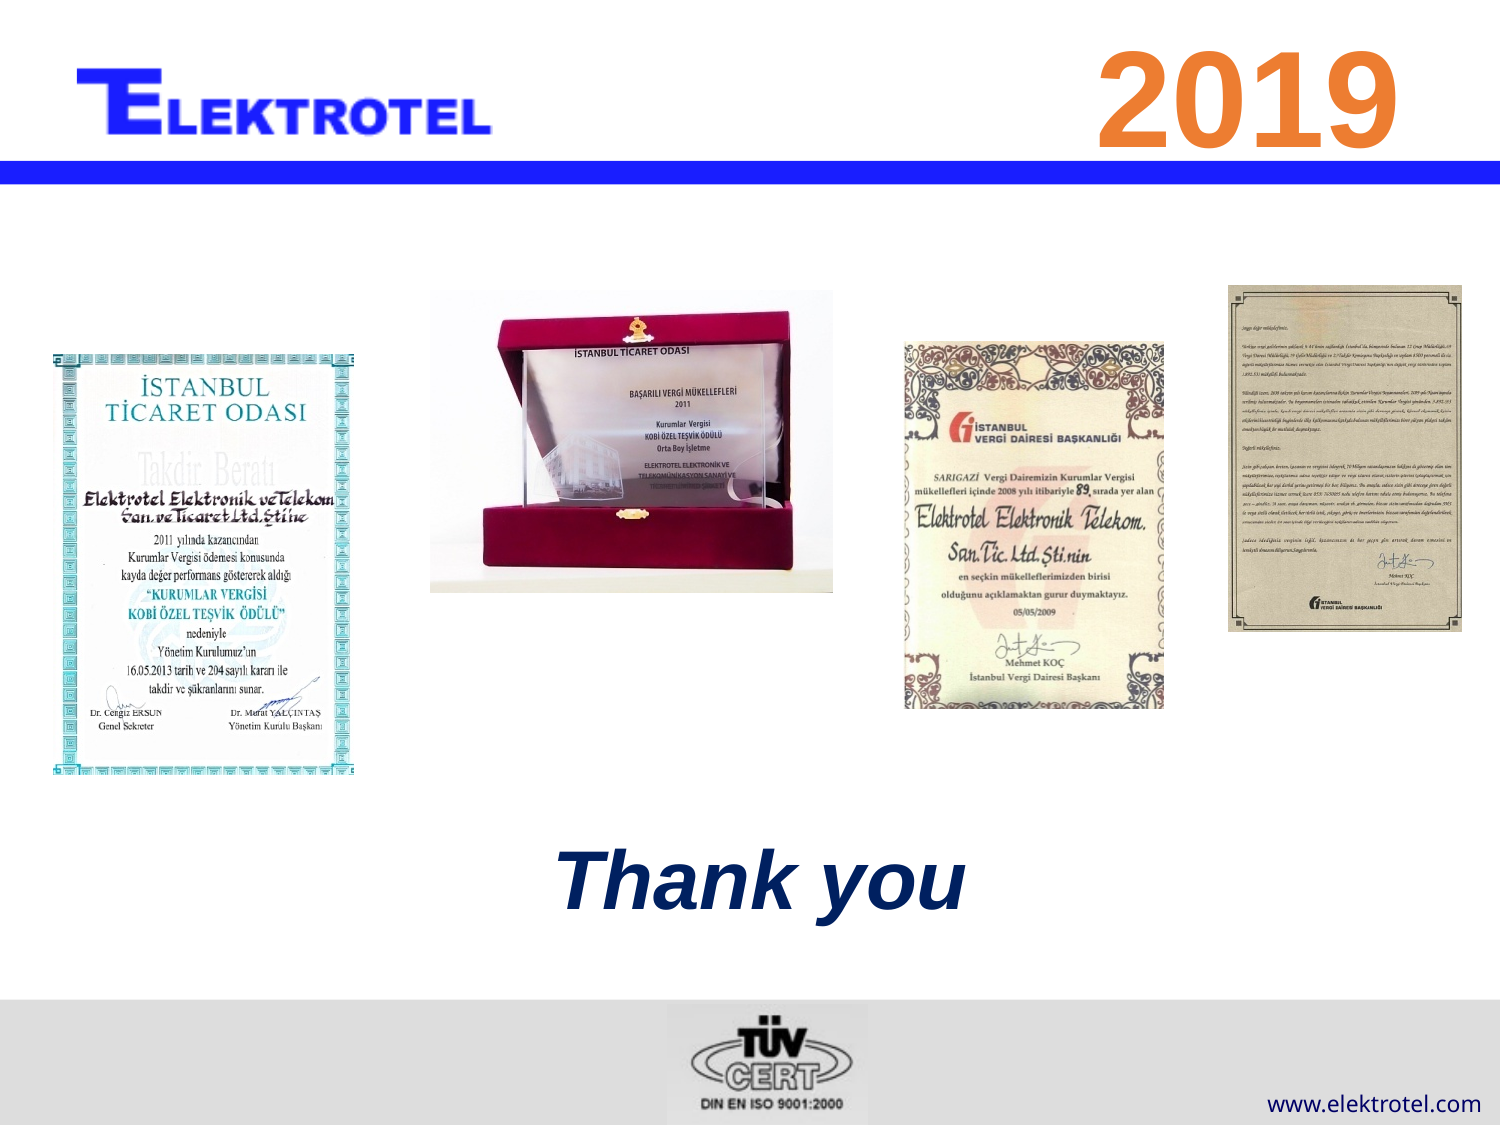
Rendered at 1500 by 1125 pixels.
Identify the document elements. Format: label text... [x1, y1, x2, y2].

picture [903, 341, 1164, 709]
picture [76, 57, 493, 149]
picture [667, 1004, 868, 1125]
text_box www.elektrotel.com [1252, 1082, 1498, 1125]
text_box 2019 [1080, 2, 1500, 183]
text_box [0, 160, 1500, 185]
picture [53, 354, 354, 775]
text_box [0, 999, 1500, 1125]
picture [1228, 285, 1462, 632]
picture [430, 290, 833, 593]
text_box Thank you [537, 819, 1270, 934]
